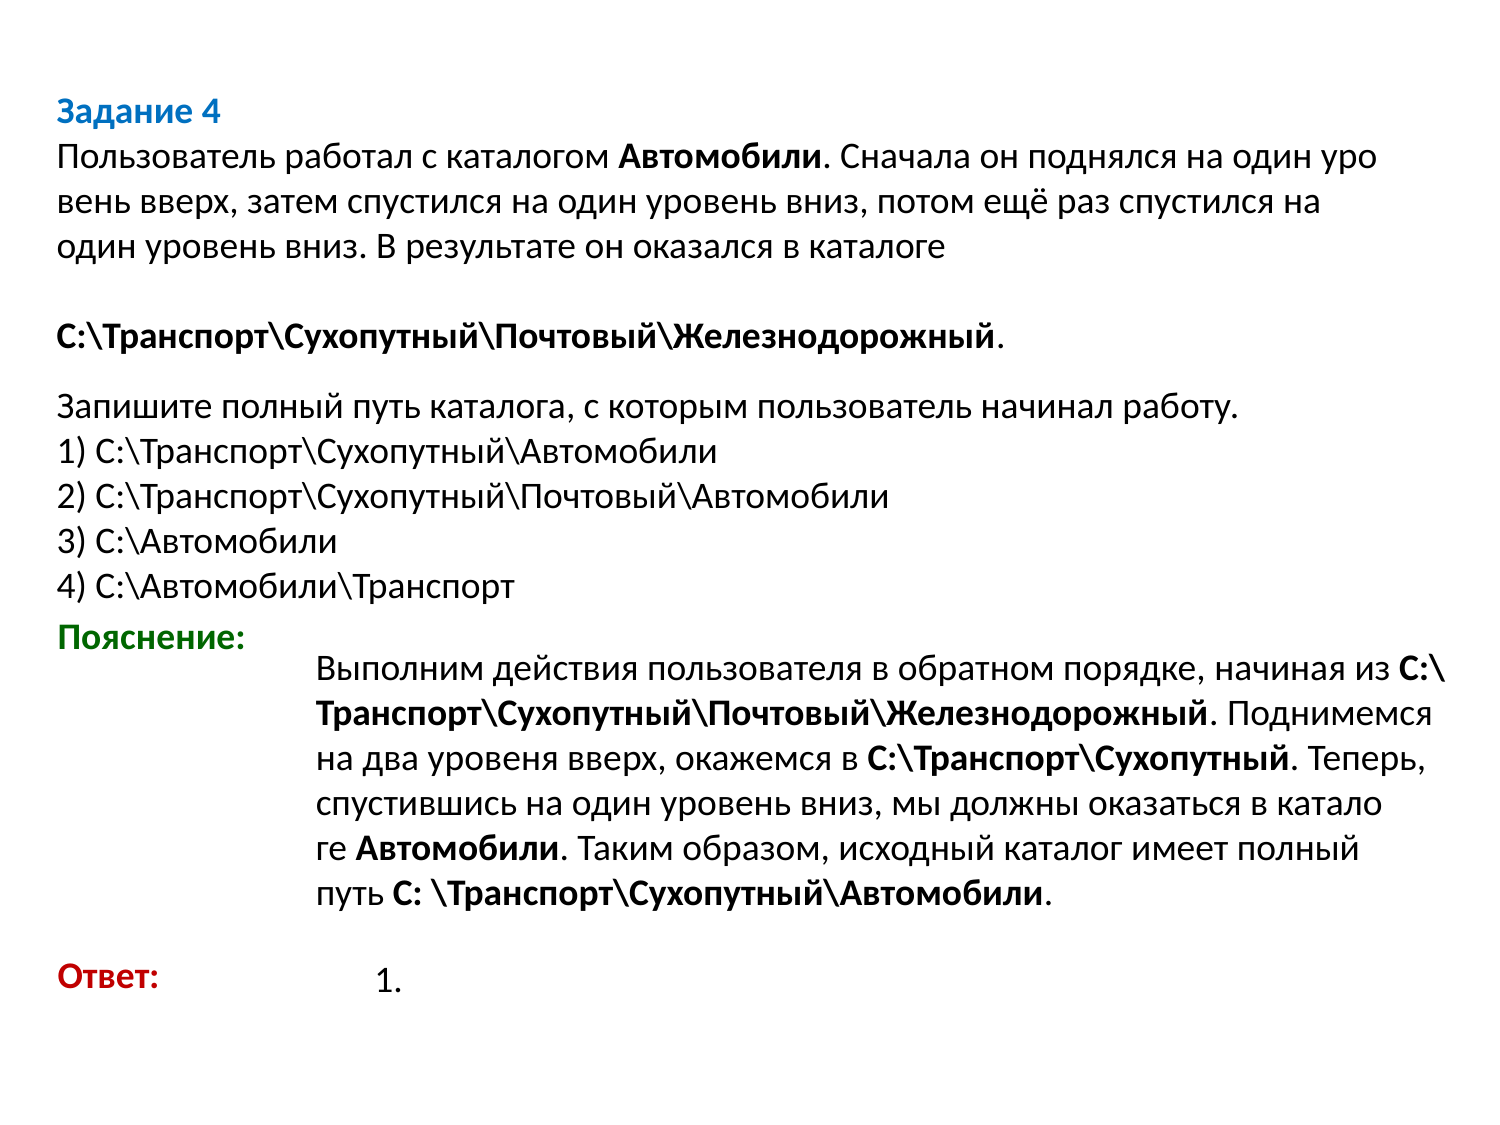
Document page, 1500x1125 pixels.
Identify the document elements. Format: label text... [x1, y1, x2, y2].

text_box Задание 4 Пользователь ра­бо­тал с ка­та­ло­гом Автомобили. Сна­ча­ла он под­нял­ся на один уро­вень вверх, затем спу­стил­ся на один уро­вень вниз, потом ещё раз спу­стил­ся на один уро­вень вниз. В ре­зуль­та­те он ока­зал­ся в каталоге С:\Транспорт\Сухопутный\Почтовый\Железнодорожный. Запишите пол­ный путь каталога, с ко­то­рым поль­зо­ва­тель на­чи­нал работу. 1) С:\Транспорт\Сухопутный\Автомобили 2) С:\Транспорт\Сухопутный\Почтовый\Автомобили 3) С:\Автомобили 4) С:\Автомобили\Транспорт [41, 78, 1413, 613]
text_box Пояснение: [42, 604, 261, 665]
text_box Ответ: [42, 943, 175, 1004]
text_box 1. [359, 948, 418, 1008]
text_box Выполним дей­ствия поль­зо­ва­те­ля в об­рат­ном порядке, на­чи­ная из С:\Транспорт\Сухопутный\Почтовый\Железнодорожный. Под­ни­мем­ся на два уро­ве­ня вверх, ока­жем­ся в С:\Транспорт\Сухопутный. Теперь, спу­стив­шись на один уро­вень вниз, мы долж­ны ока­зать­ся в ка­та­ло­ге Автомобили. Таким образом, ис­ход­ный ка­та­лог имеет пол­ный путь С: \Транспорт\Сухопутный\Автомобили. [301, 635, 1465, 921]
